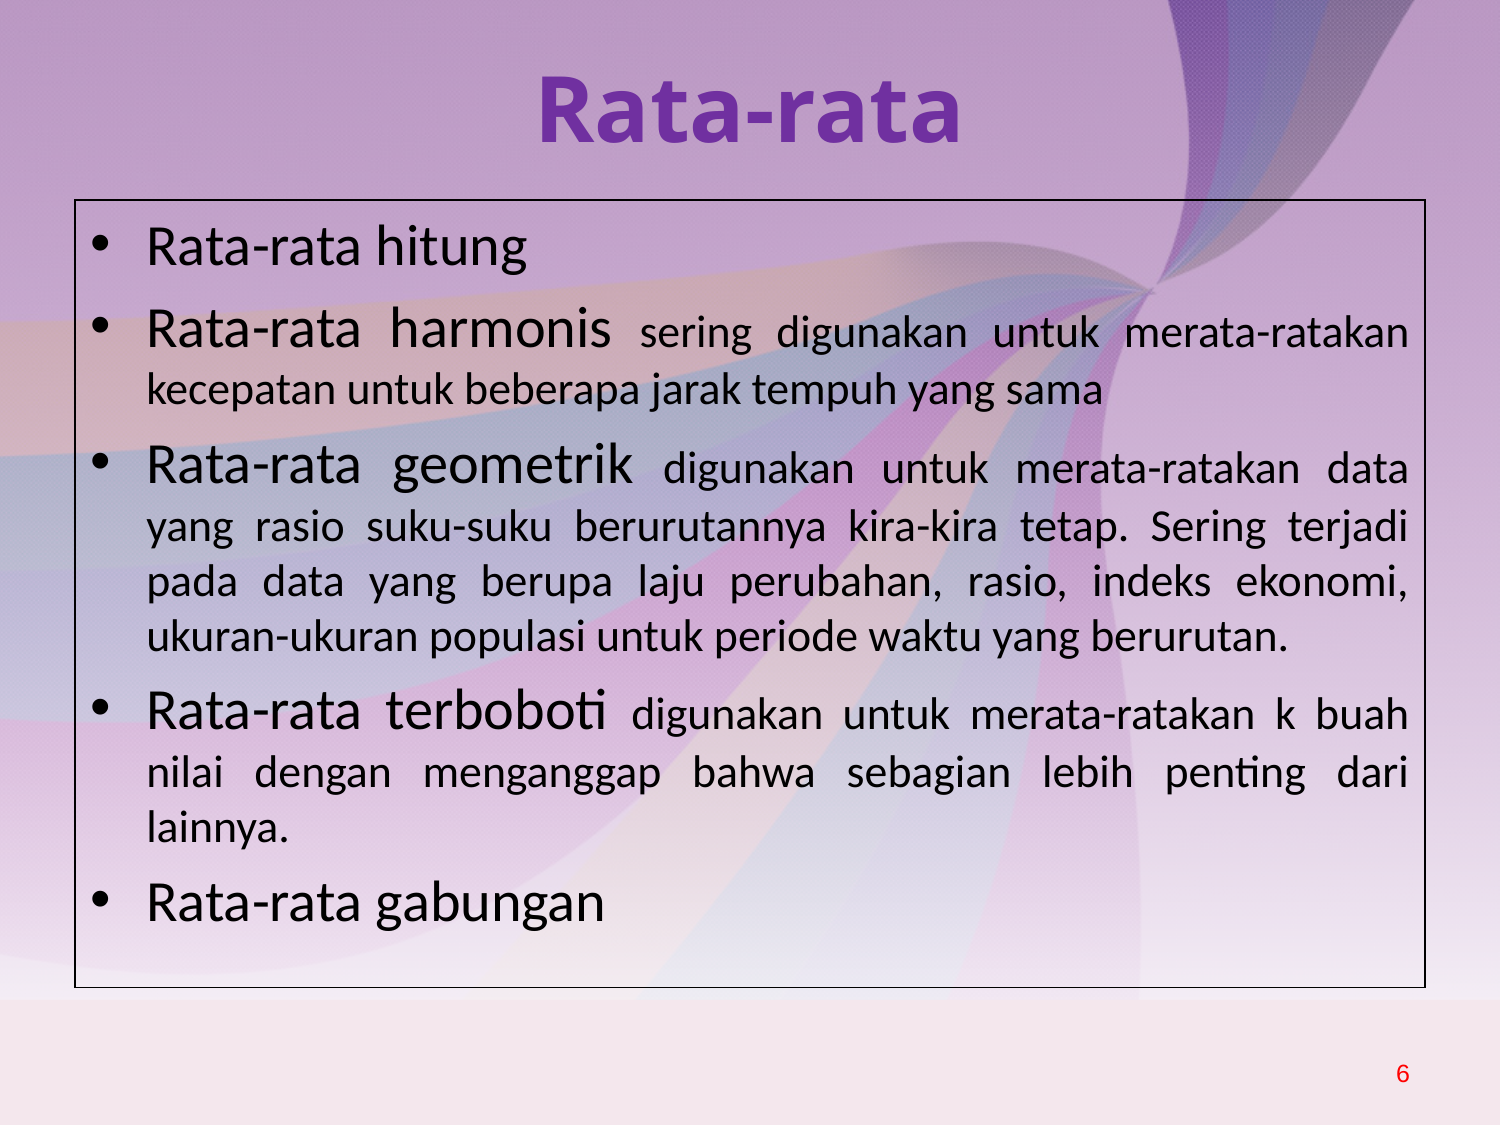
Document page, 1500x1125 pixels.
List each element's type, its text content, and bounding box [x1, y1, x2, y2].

list Rata-rata hitung Rata-rata harmonis sering digunakan untuk merata-ratakan kecepatan untuk beberapa jarak tempuh yang sama Rata-rata geometrik digunakan untuk merata-ratakan data yang rasio suku-suku berurutannya kira-kira tetap. Sering terjadi pada data yang berupa laju perubahan, rasio, indeks ekonomi, ukuran-ukuran populasi untuk periode waktu yang berurutan. Rata-rata terboboti digunakan untuk merata-ratakan k buah nilai dengan menganggap bahwa sebagian lebih penting dari lainnya. Rata-rata gabungan [74, 199, 1426, 988]
title Rata-rata [74, 12, 1426, 199]
slide_number 6 [1074, 1042, 1425, 1103]
